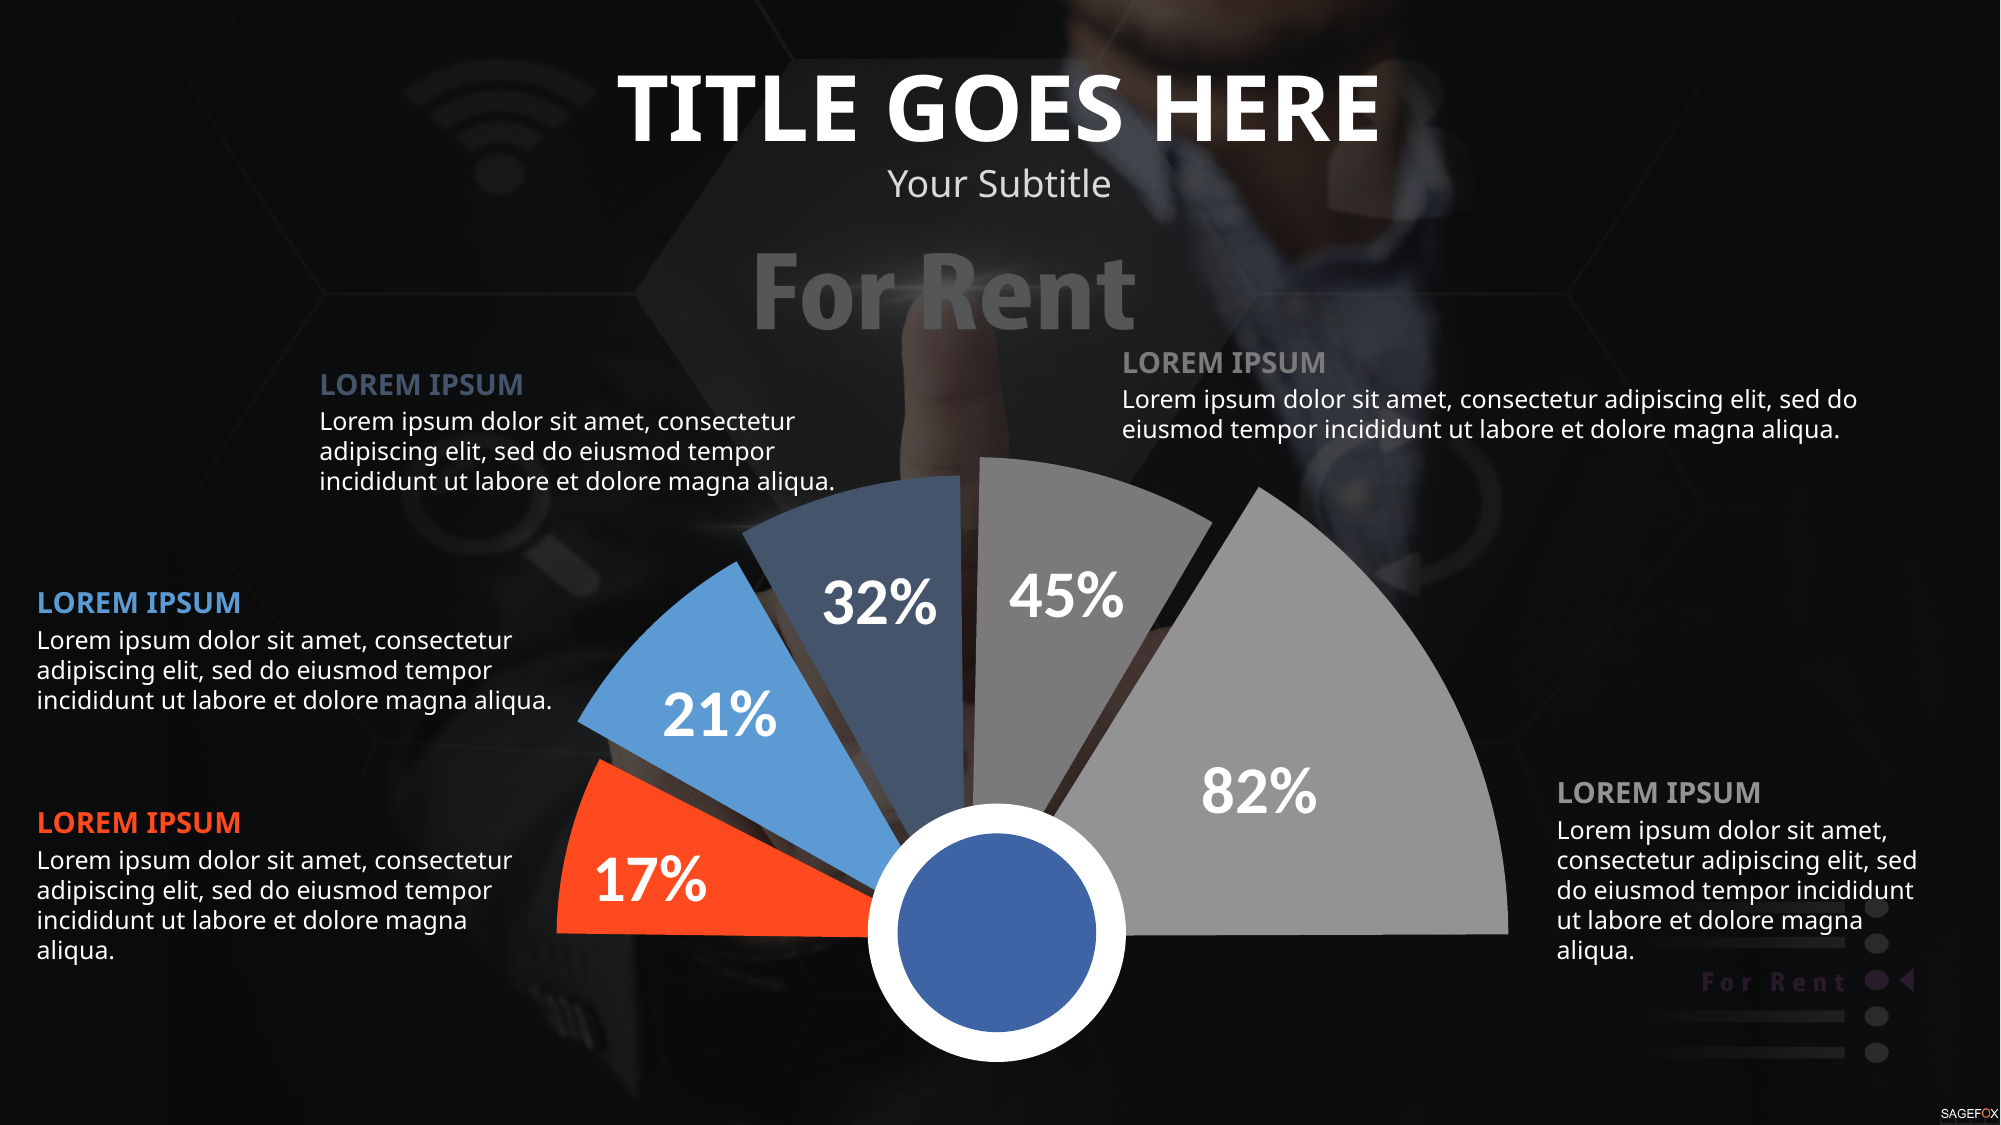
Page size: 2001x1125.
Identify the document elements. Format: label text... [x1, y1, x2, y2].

text_box LOREM IPSUM Lorem ipsum dolor sit amet, consectetur adipiscing elit, sed do eiusmod tempor incididunt ut labore et dolore magna aliqua. [304, 358, 874, 504]
text_box [740, 474, 965, 803]
text_box 82% [1201, 746, 1319, 827]
text_box TITLE GOES HERE Your Subtitle [548, 42, 1452, 212]
text_box [576, 559, 878, 887]
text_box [867, 803, 1126, 1062]
text_box [1060, 485, 1510, 937]
text_box LOREM IPSUM Lorem ipsum dolor sit amet, consectetur adipiscing elit, sed do eiusmod tempor incididunt ut labore et dolore magna aliqua. [1541, 767, 1958, 972]
text_box LOREM IPSUM Lorem ipsum dolor sit amet, consectetur adipiscing elit, sed do eiusmod tempor incididunt ut labore et dolore magna aliqua. [1107, 336, 1877, 452]
text_box 45% [1009, 550, 1126, 631]
text_box [971, 456, 1214, 803]
text_box LOREM IPSUM Lorem ipsum dolor sit amet, consectetur adipiscing elit, sed do eiusmod tempor incididunt ut labore et dolore magna aliqua. [21, 797, 540, 972]
text_box 32% [821, 557, 938, 638]
text_box 17% [591, 834, 709, 915]
text_box [555, 757, 867, 939]
text_box LOREM IPSUM Lorem ipsum dolor sit amet, consectetur adipiscing elit, sed do eiusmod tempor incididunt ut labore et dolore magna aliqua. [21, 577, 570, 722]
text_box 21% [662, 669, 779, 750]
picture [1940, 0, 2001, 1125]
